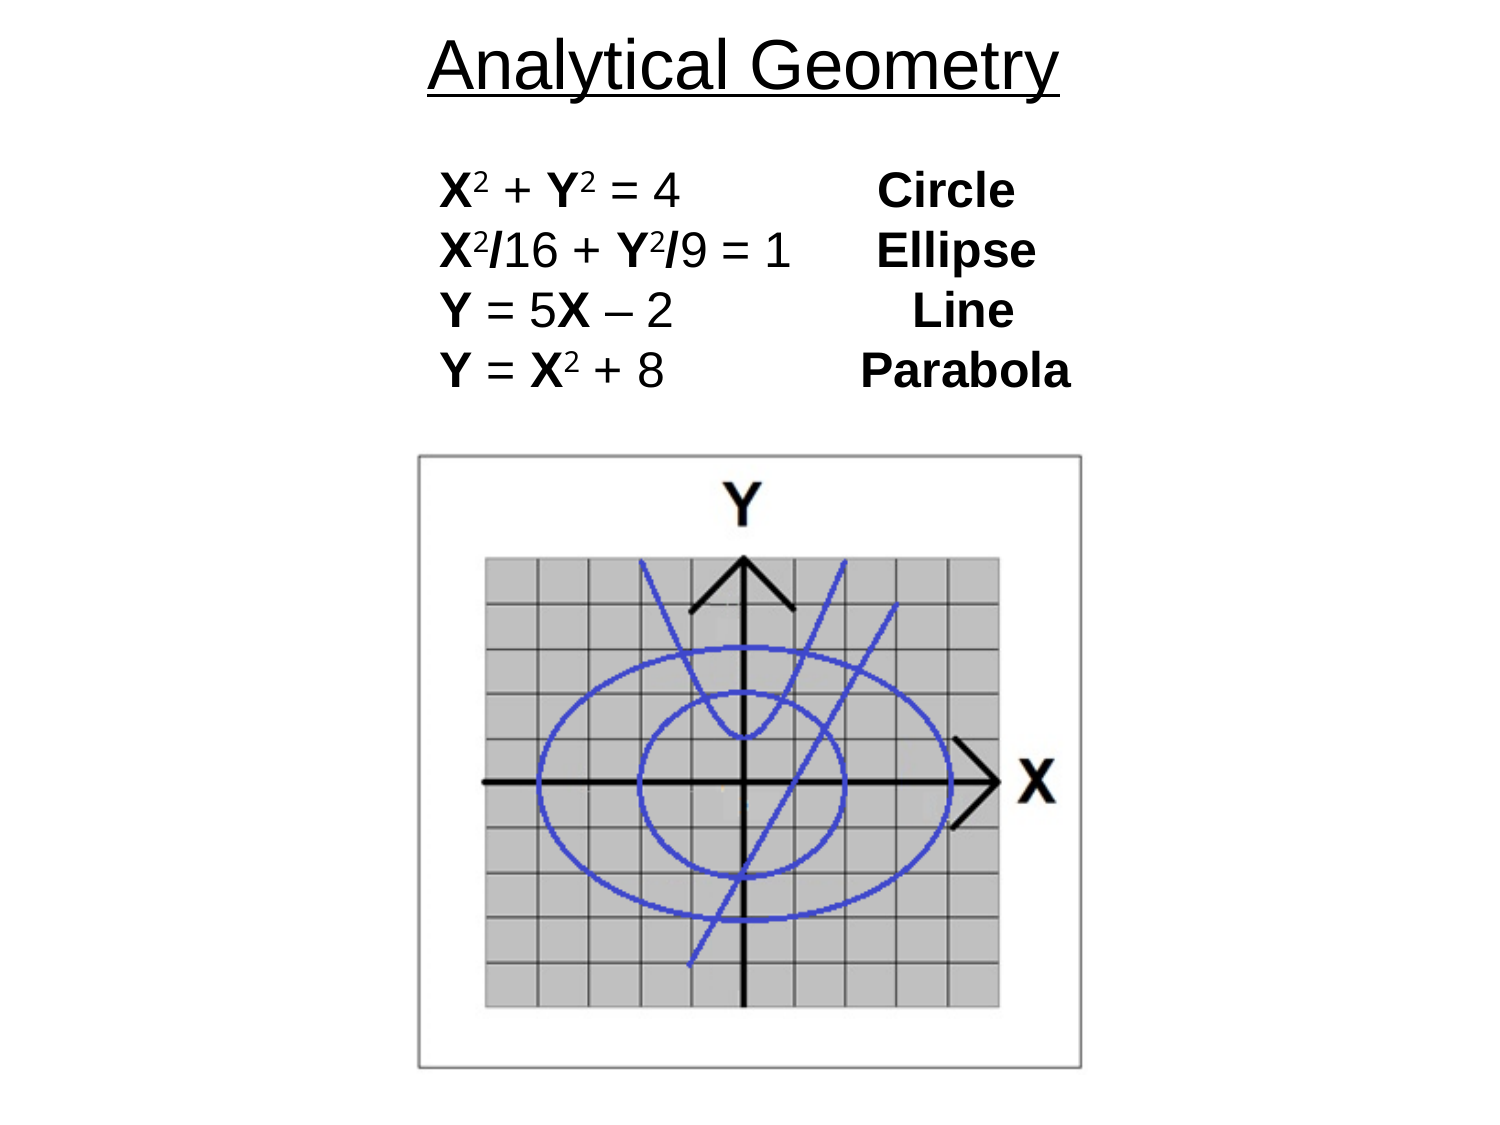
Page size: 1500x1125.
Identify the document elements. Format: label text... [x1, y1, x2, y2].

text_box X2 + Y2 = 4 Circle X2/16 + Y2/9 = 1 Ellipse Y = 5X – 2 Line Y = X2 + 8 Parabola [424, 149, 1100, 405]
picture [412, 449, 1088, 1076]
text_box Analytical Geometry [187, 11, 1300, 112]
